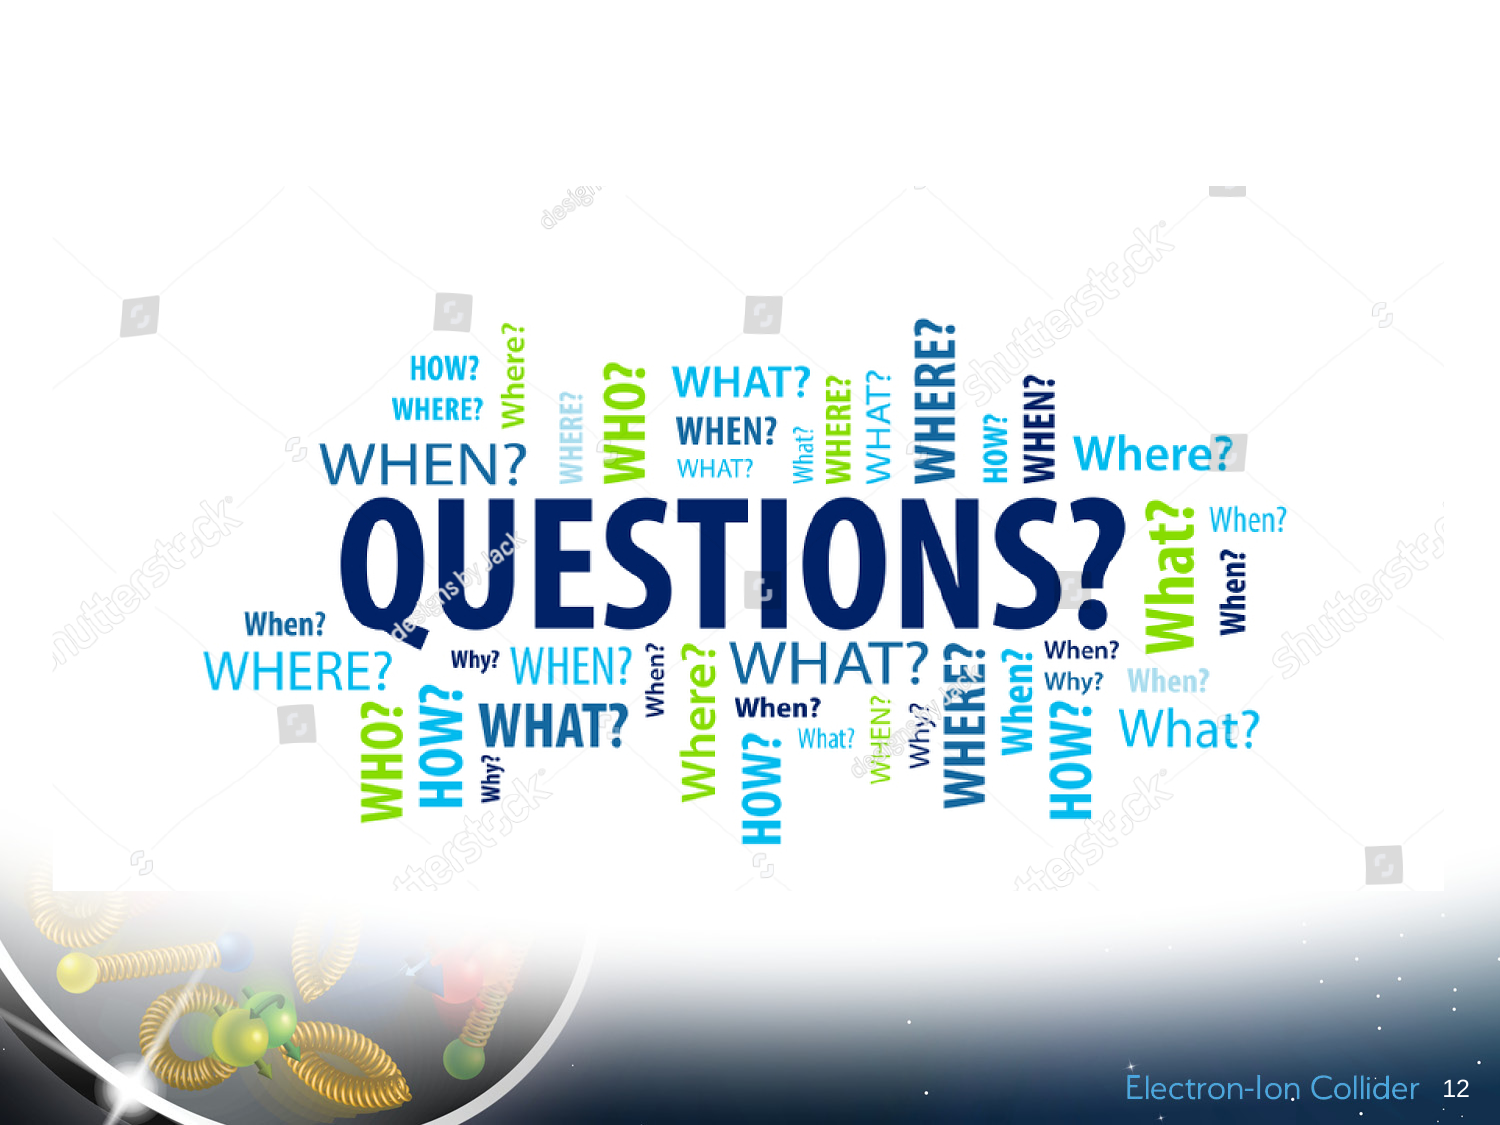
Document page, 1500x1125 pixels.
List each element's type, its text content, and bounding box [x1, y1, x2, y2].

slide_number 12 [1147, 1057, 1486, 1118]
picture [0, 0, 1500, 1125]
